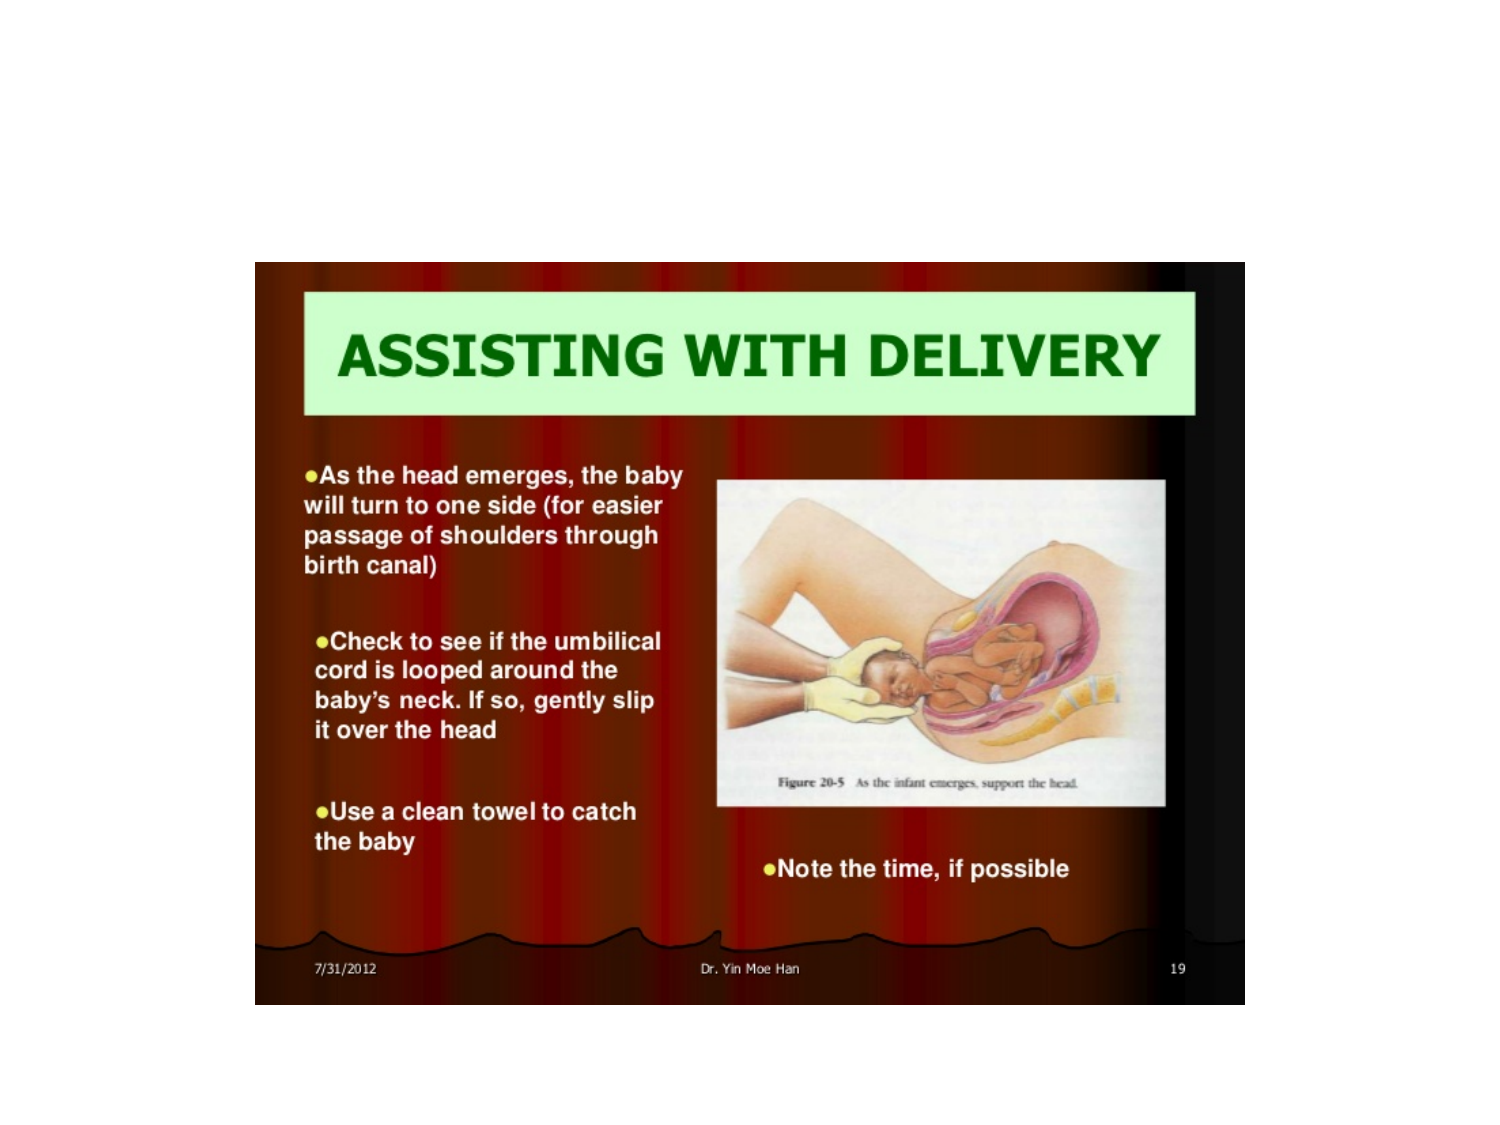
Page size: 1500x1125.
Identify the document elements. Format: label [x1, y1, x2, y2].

list [254, 262, 1246, 1006]
